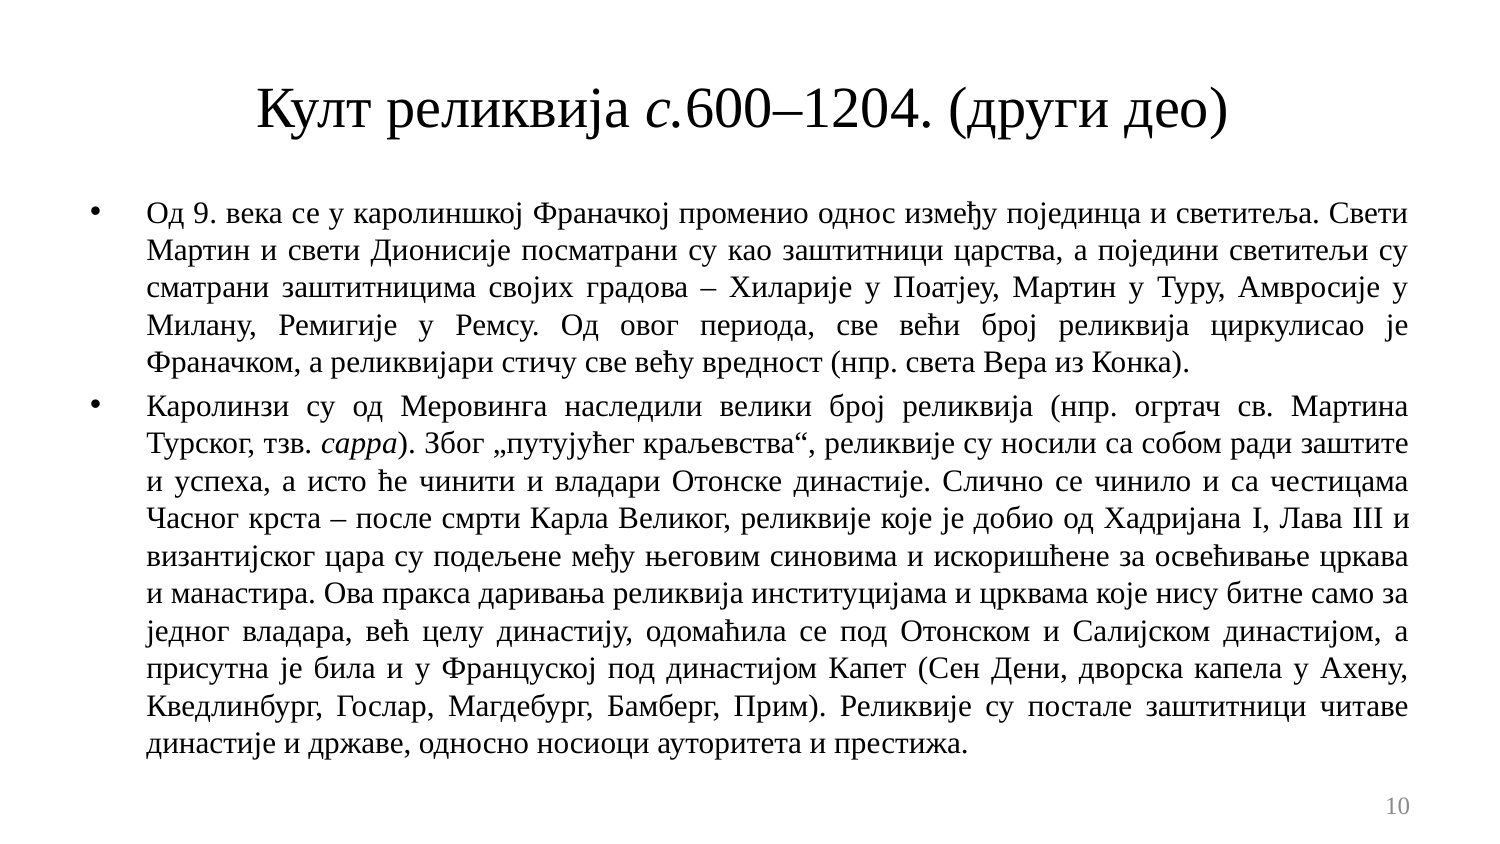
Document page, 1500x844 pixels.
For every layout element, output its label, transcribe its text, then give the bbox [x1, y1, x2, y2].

list Од 9. века се у каролиншкој Франачкој променио однос између појединца и светитеља. Свети Мартин и свети Дионисије посматрани су као заштитници царства, а поједини светитељи су сматрани заштитницима својих градова – Хиларије у Поатјеу, Мартин у Туру, Амвросије у Милану, Ремигије у Ремсу. Од овог периода, све већи број реликвија циркулисао је Франачком, а реликвијари стичу све већу вредност (нпр. света Вера из Конка). Каролинзи су од Меровинга наследили велики број реликвија (нпр. огртач св. Мартина Турског, тзв. cappa). Због „путујућег краљевства“, реликвије су носили са собом ради заштите и успеха, а исто ће чинити и владари Отонске династије. Слично се чинило и са честицама Часног крста – после смрти Карла Великог, реликвије које је добио од Хадријана I, Лава III и византијског цара су подељене међу његовим синовима и искоришћене за освећивање цркава и манастира. Ова пракса даривања реликвија институцијама и црквама које нису битне само за једног владара, већ целу династију, одомаћила се под Отонском и Салијском династијом, а присутна је била и у Француској под династијом Капет (Сен Дени, дворска капела у Ахену, Кведлинбург, Гослар, Магдебург, Бамберг, Прим). Реликвије су постале заштитници читаве династије и државе, односно носиоци ауторитета и престижа. [75, 184, 1425, 810]
slide_number 10 [1074, 782, 1425, 827]
title Култ реликвија c.600–1204. (други део) [75, 33, 1425, 175]
